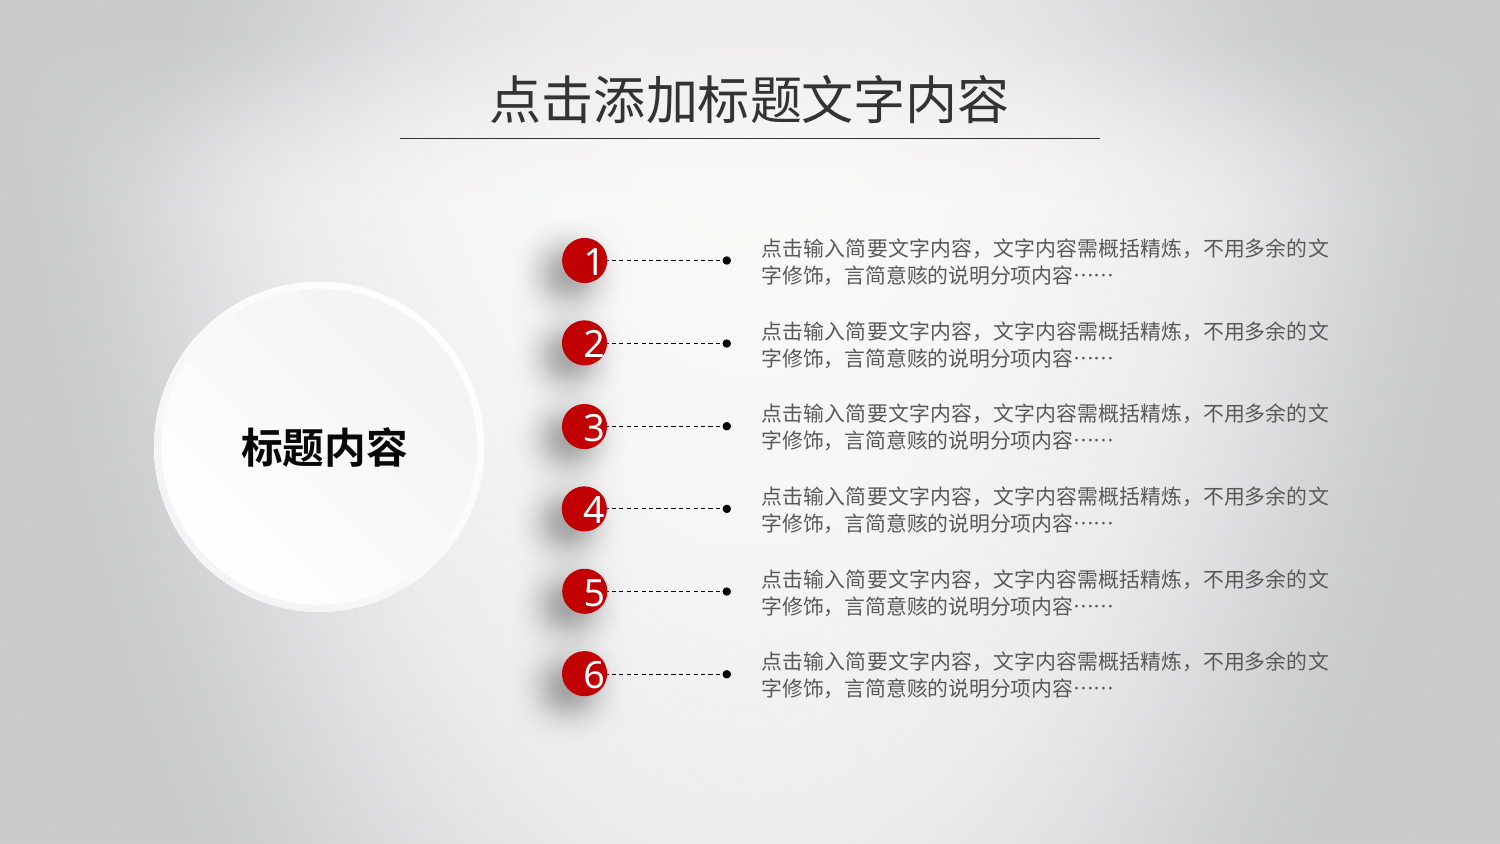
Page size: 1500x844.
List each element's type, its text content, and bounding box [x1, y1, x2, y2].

text_box 点击输入简要文字内容，文字内容需概括精炼，不用多余的文字修饰，言简意赅的说明分项内容…… [761, 646, 1329, 702]
text_box 4 [559, 484, 609, 534]
text_box 点击输入简要文字内容，文字内容需概括精炼，不用多余的文字修饰，言简意赅的说明分项内容…… [761, 398, 1329, 454]
text_box 点击添加标题文字内容 [472, 60, 1028, 137]
text_box 2 [559, 318, 610, 368]
text_box 点击输入简要文字内容，文字内容需概括精炼，不用多余的文字修饰，言简意赅的说明分项内容…… [761, 564, 1329, 619]
text_box 点击输入简要文字内容，文字内容需概括精炼，不用多余的文字修饰，言简意赅的说明分项内容…… [761, 481, 1329, 536]
text_box 1 [560, 235, 610, 286]
text_box 点击输入简要文字内容，文字内容需概括精炼，不用多余的文字修饰，言简意赅的说明分项内容…… [761, 316, 1329, 371]
text_box 6 [559, 649, 610, 699]
text_box 点击输入简要文字内容，文字内容需概括精炼，不用多余的文字修饰，言简意赅的说明分项内容…… [761, 233, 1329, 288]
text_box 5 [560, 566, 610, 616]
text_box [153, 281, 485, 612]
picture [0, 0, 1500, 844]
text_box 3 [559, 401, 610, 452]
